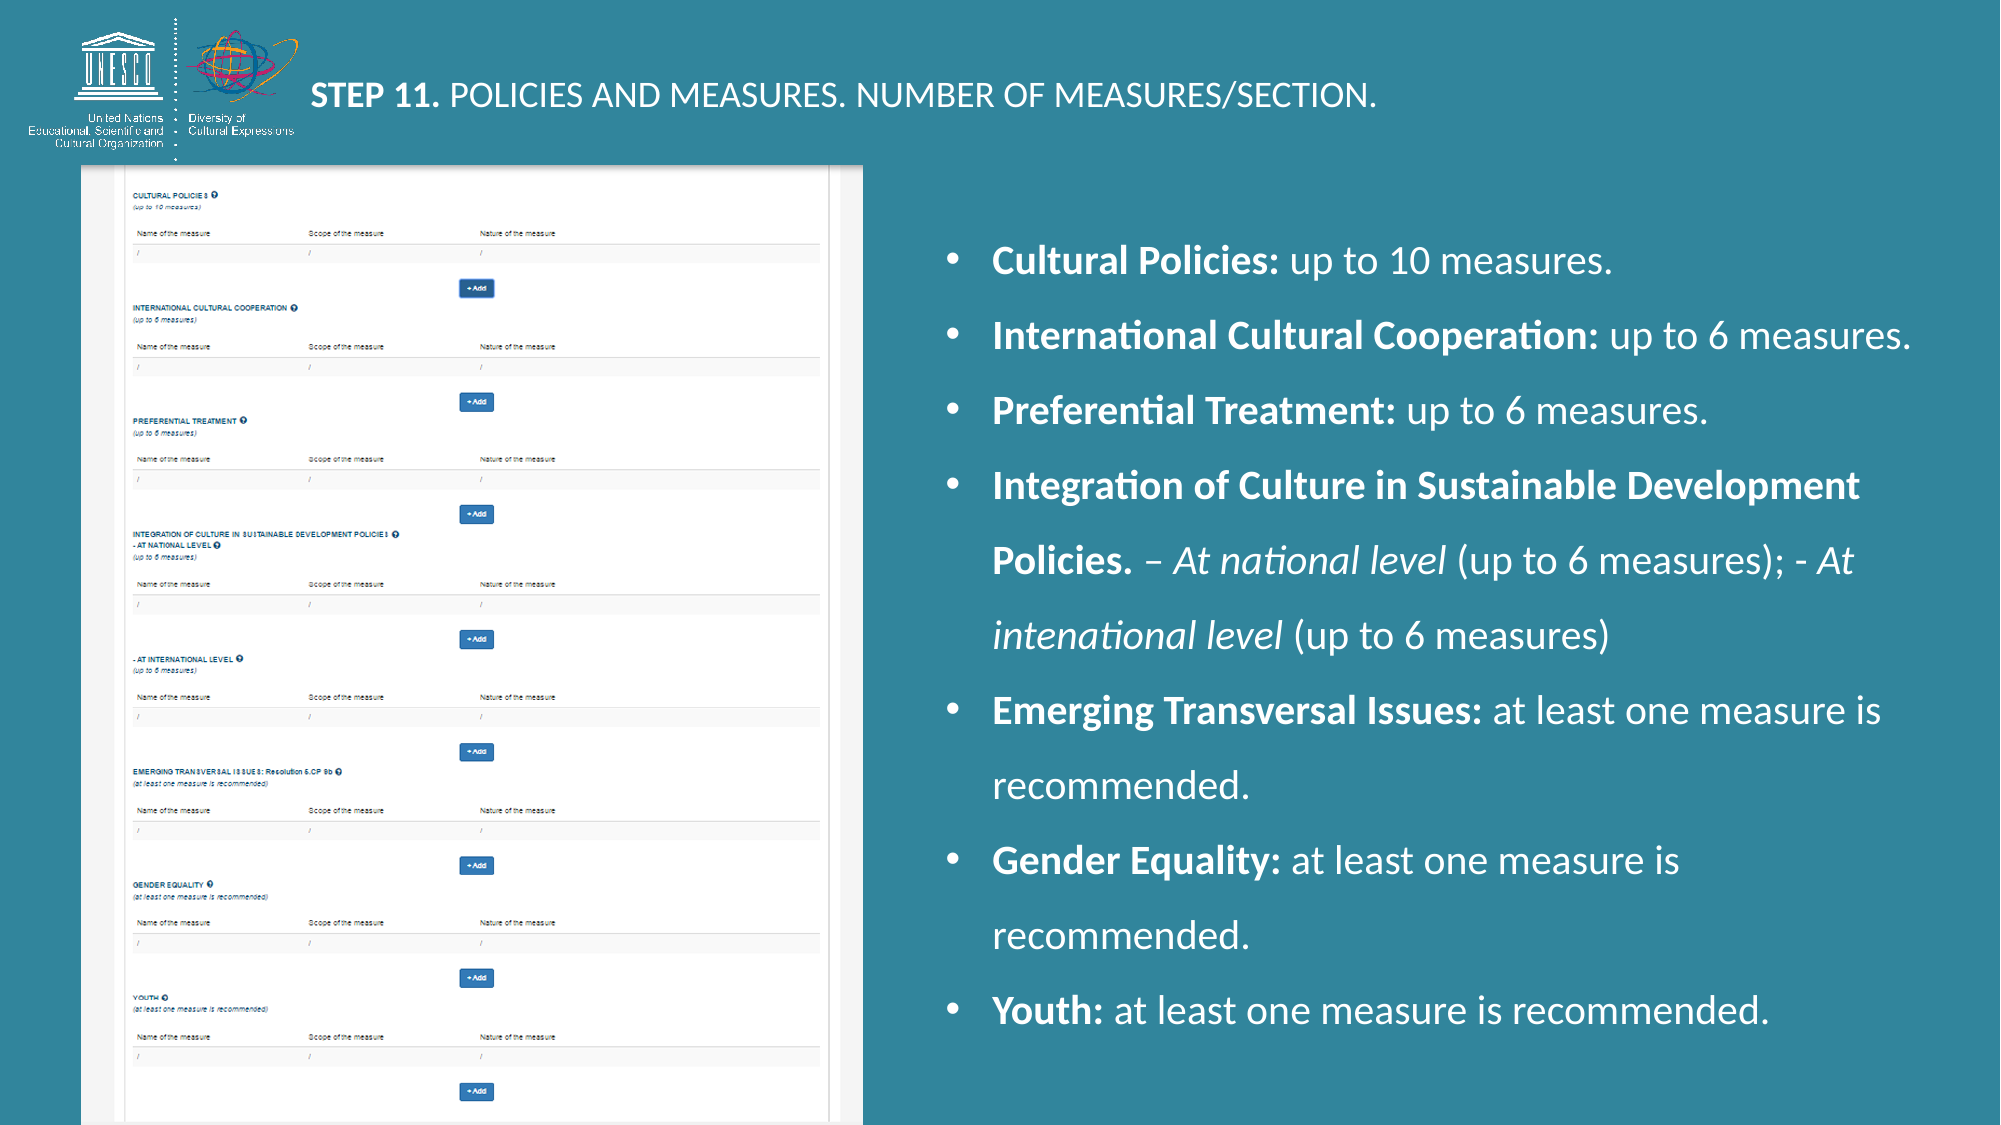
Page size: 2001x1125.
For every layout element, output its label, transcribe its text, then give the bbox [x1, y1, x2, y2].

picture [0, 15, 350, 164]
picture [81, 165, 863, 1125]
text_box STEP 11. POLICIES AND MEASURES. NUMBER OF MEASURES/SECTION. [350, 62, 1849, 123]
text_box Cultural Policies: up to 10 measures. International Cultural Cooperation: up to 6 measures. Preferential Treatment: up to 6 measures. Integration of Culture in Sustainable Development Policies. – At national level (up to 6 measures); - At intenational level (up to 6 measures) Emerging Transversal Issues: at least one measure is recommended. Gender Equality: at least one measure is recommended. Youth: at least one measure is recommended. [930, 200, 1931, 1041]
